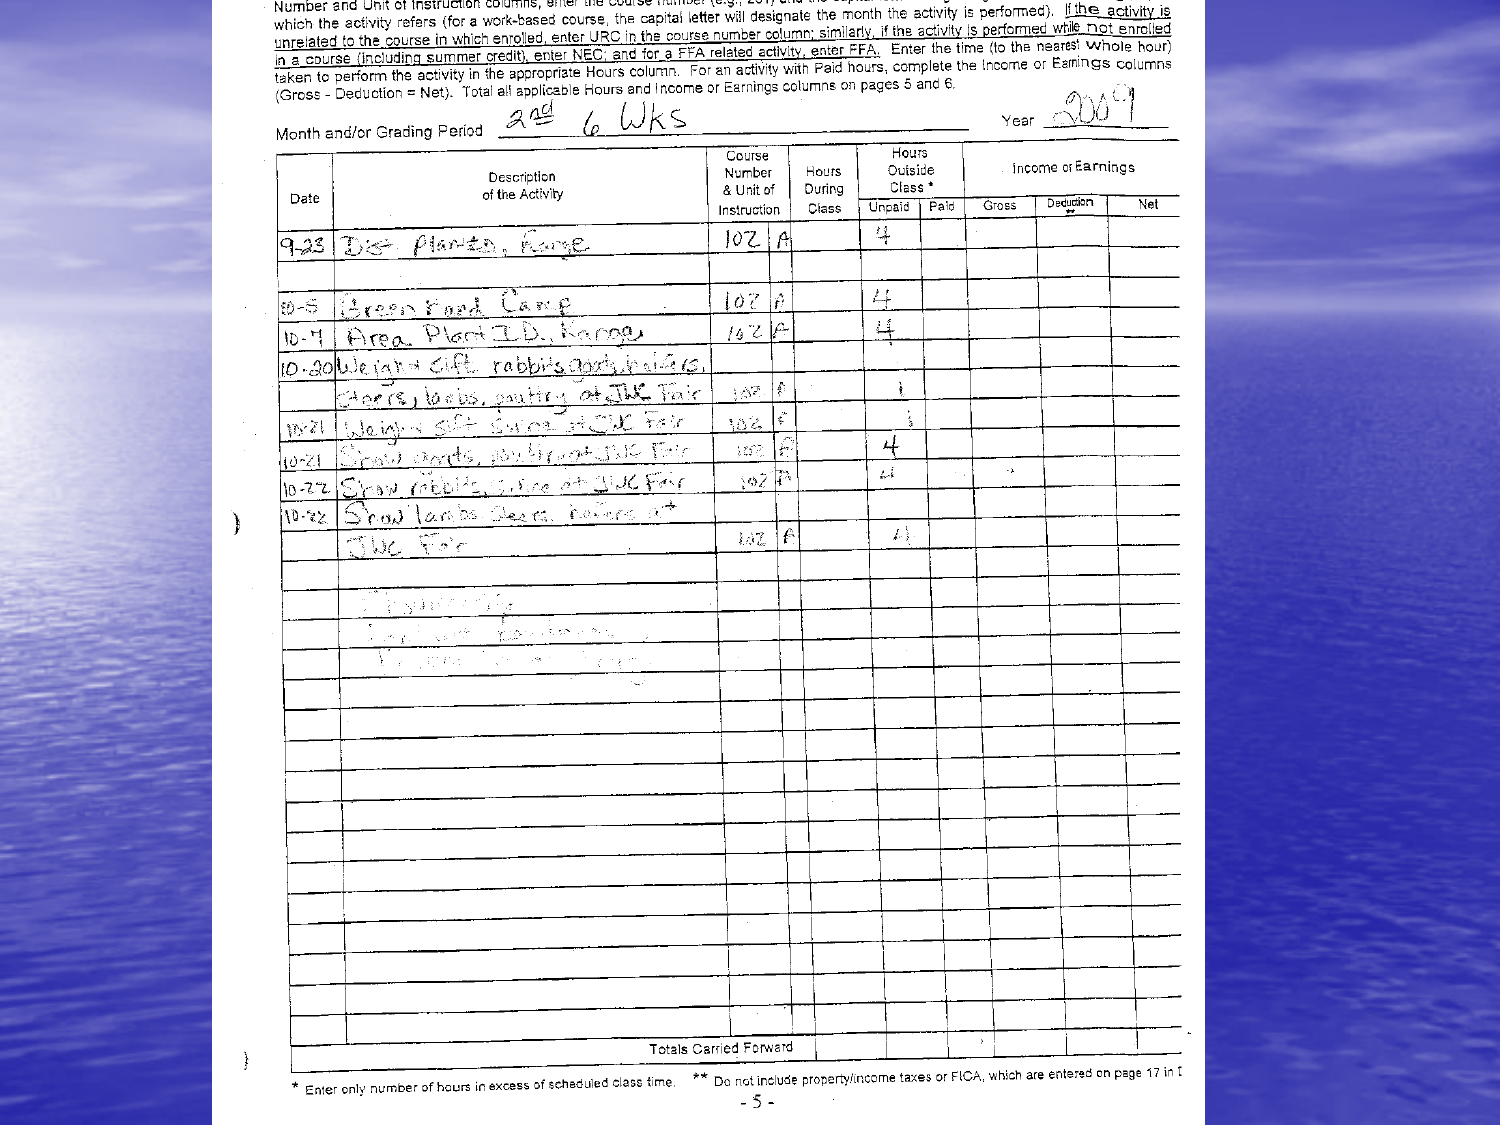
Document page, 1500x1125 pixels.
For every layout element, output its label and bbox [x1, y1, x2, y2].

picture [212, 0, 1205, 1125]
